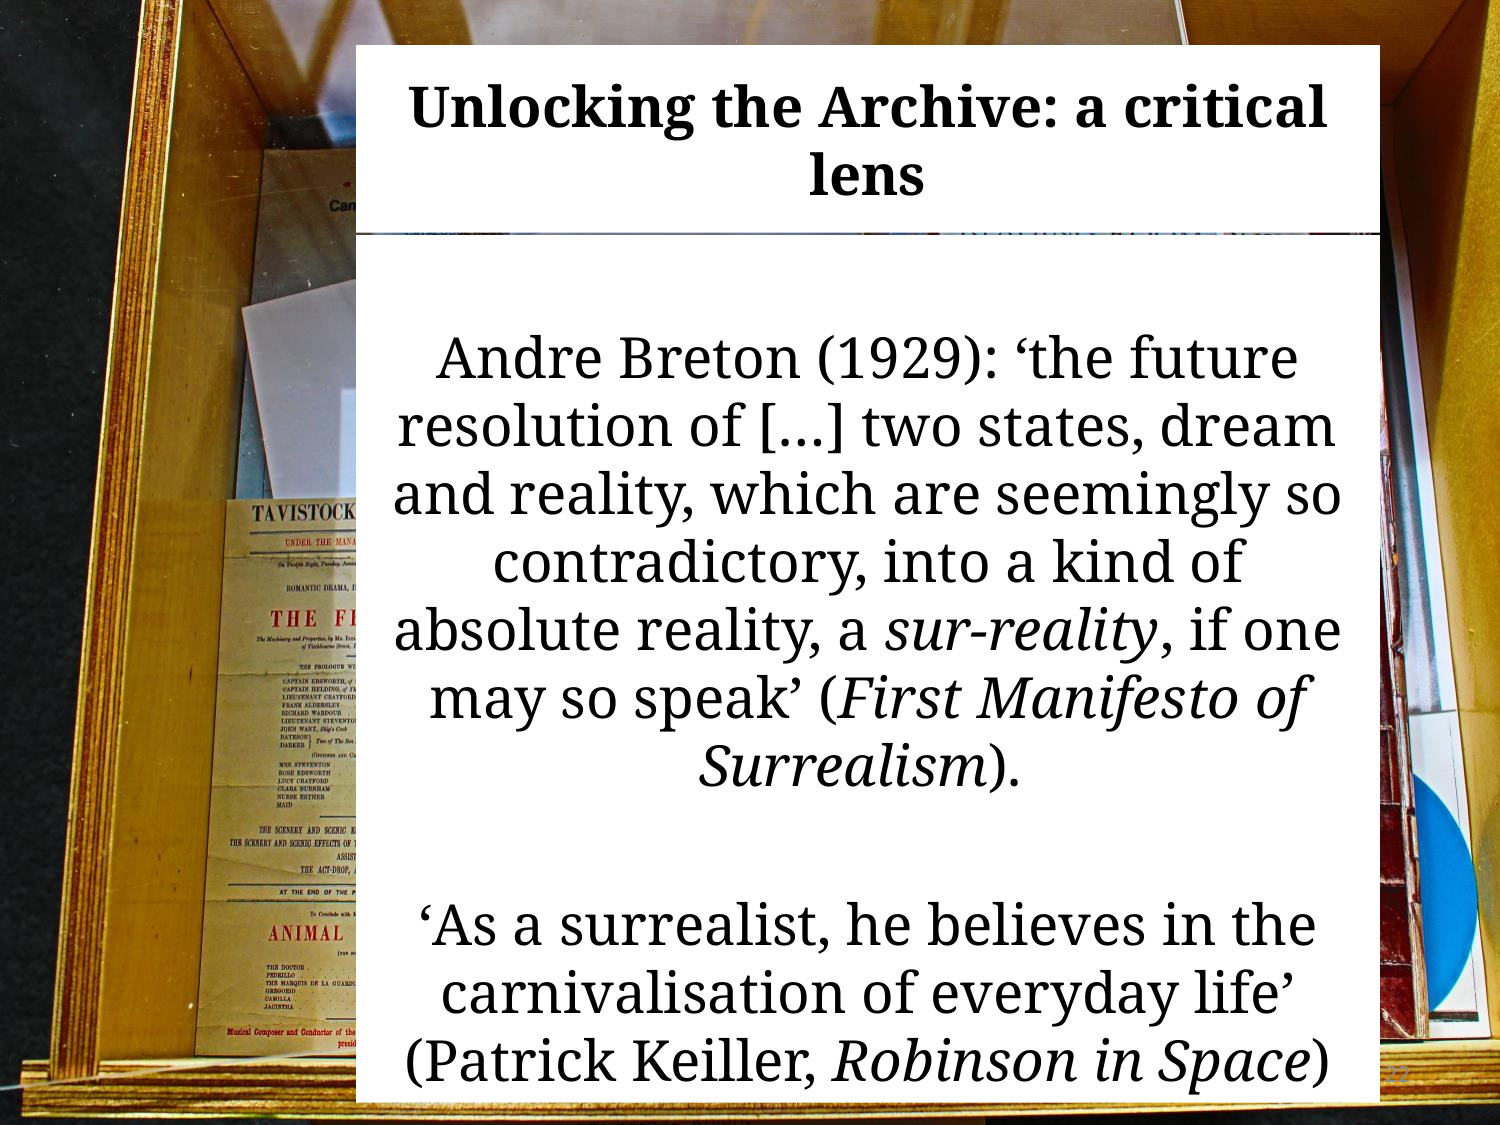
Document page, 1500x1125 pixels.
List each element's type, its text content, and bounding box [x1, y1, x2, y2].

list Andre Breton (1929): ‘the future resolution of […] two states, dream and reality, which are seemingly so contradictory, into a kind of absolute reality, a sur-reality, if one may so speak’ (First Manifesto of Surrealism). ‘As a surrealist, he believes in the carnivalisation of everyday life’ (Patrick Keiller, Robinson in Space) [356, 235, 1380, 1103]
title Unlocking the Archive: a critical lens [356, 45, 1380, 233]
slide_number 22 [1074, 1042, 1425, 1103]
picture [0, 0, 1500, 1125]
